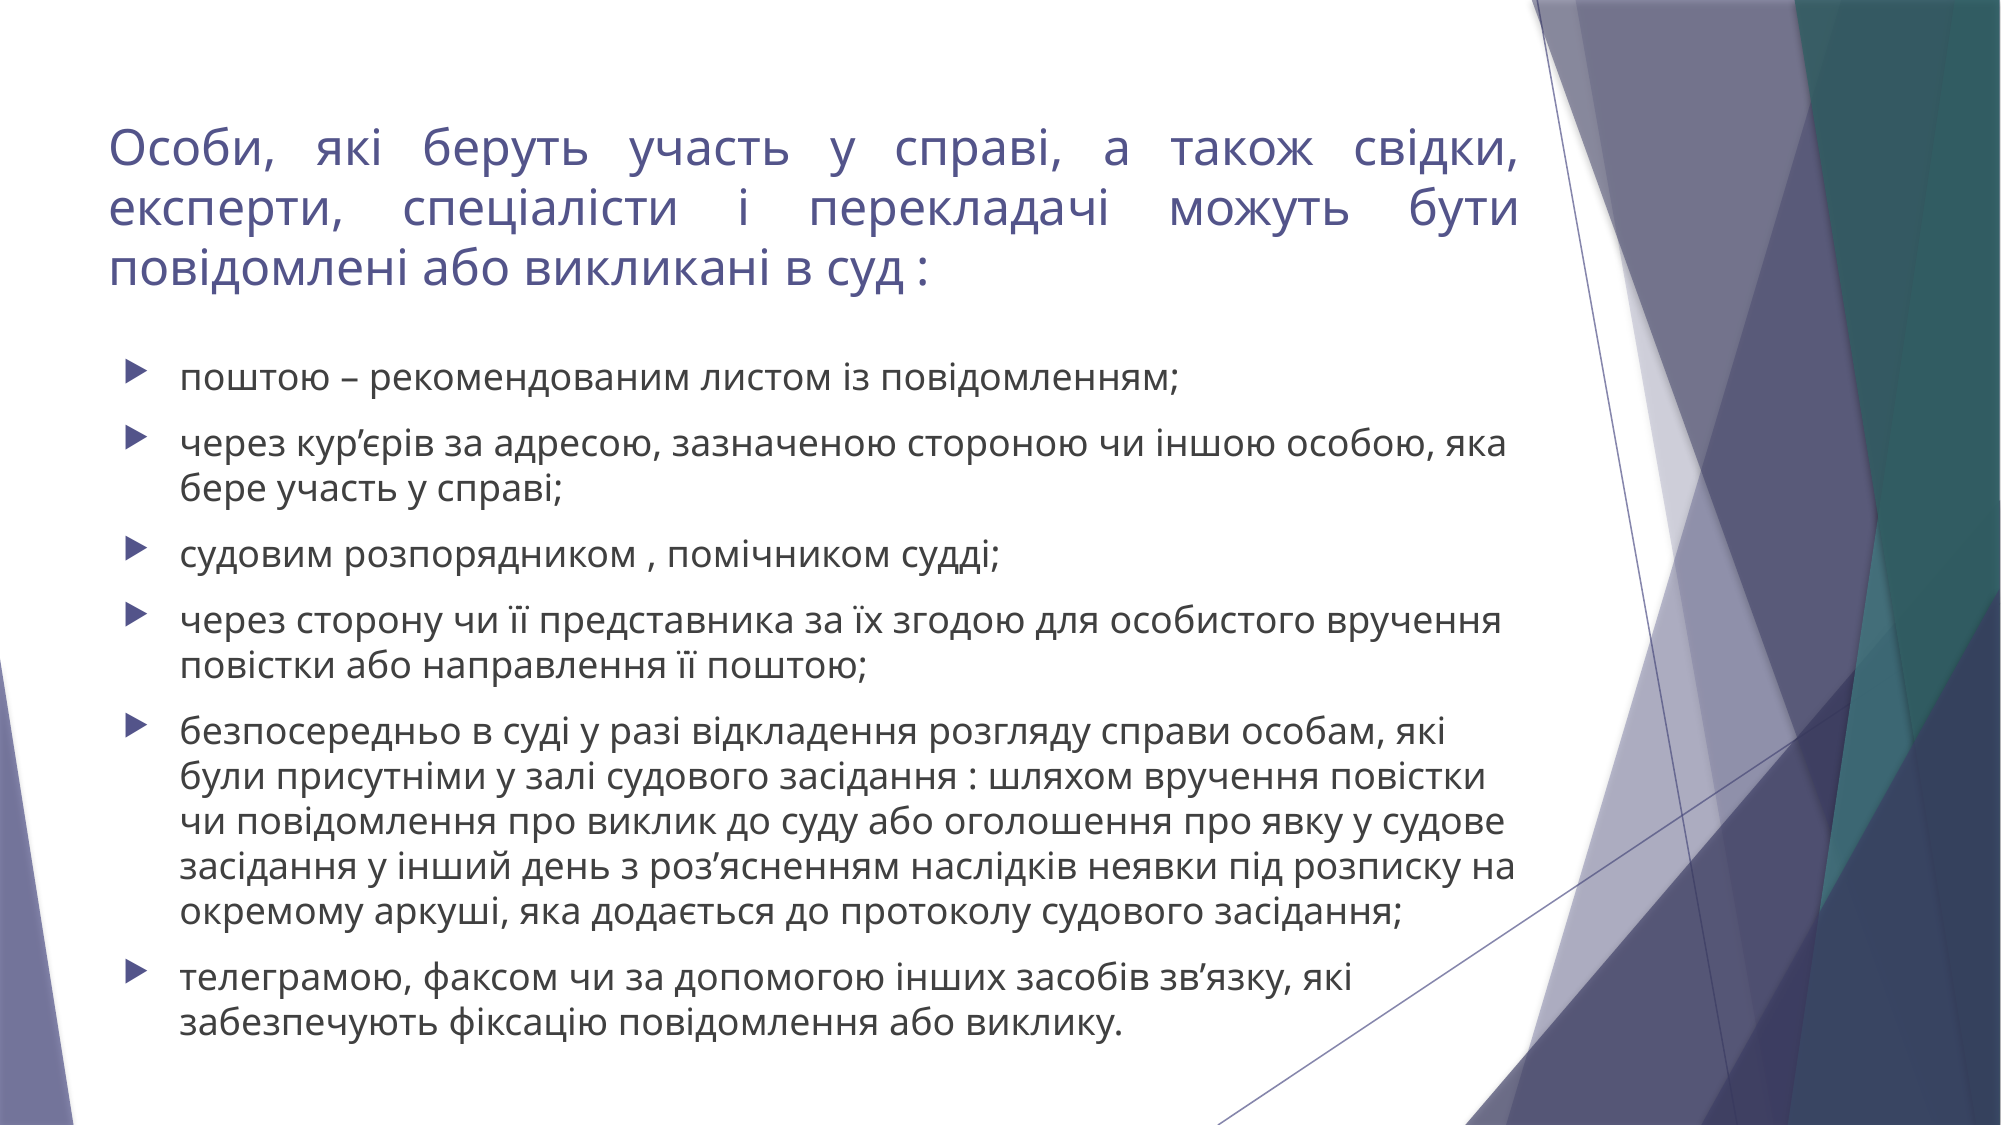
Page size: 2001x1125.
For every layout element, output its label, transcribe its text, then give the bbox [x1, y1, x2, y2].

list поштою – рекомендованим листом із повідомленням; через кур’єрів за адресою, зазначеною стороною чи іншою особою, яка бере участь у справі; судовим розпорядником , помічником судді; через сторону чи її представника за їх згодою для особистого вручення повістки або направлення її поштою; безпосередньо в суді у разі відкладення розгляду справи особам, які були присутніми у залі судового засідання : шляхом вручення повістки чи повідомлення про виклик до суду або оголошення про явку у судове засідання у інший день з роз’ясненням наслідків неявки під розписку на окремому аркуші, яка додається до протоколу судового засідання; телеграмою, факсом чи за допомогою інших засобів зв’язку, які забезпечують фіксацію повідомлення або виклику. [108, 279, 1536, 1084]
title Особи, які беруть участь у справі, а також свідки, експерти, спеціалісти і перекладачі можуть бути повідомлені або викликані в суд : [93, 108, 1536, 325]
